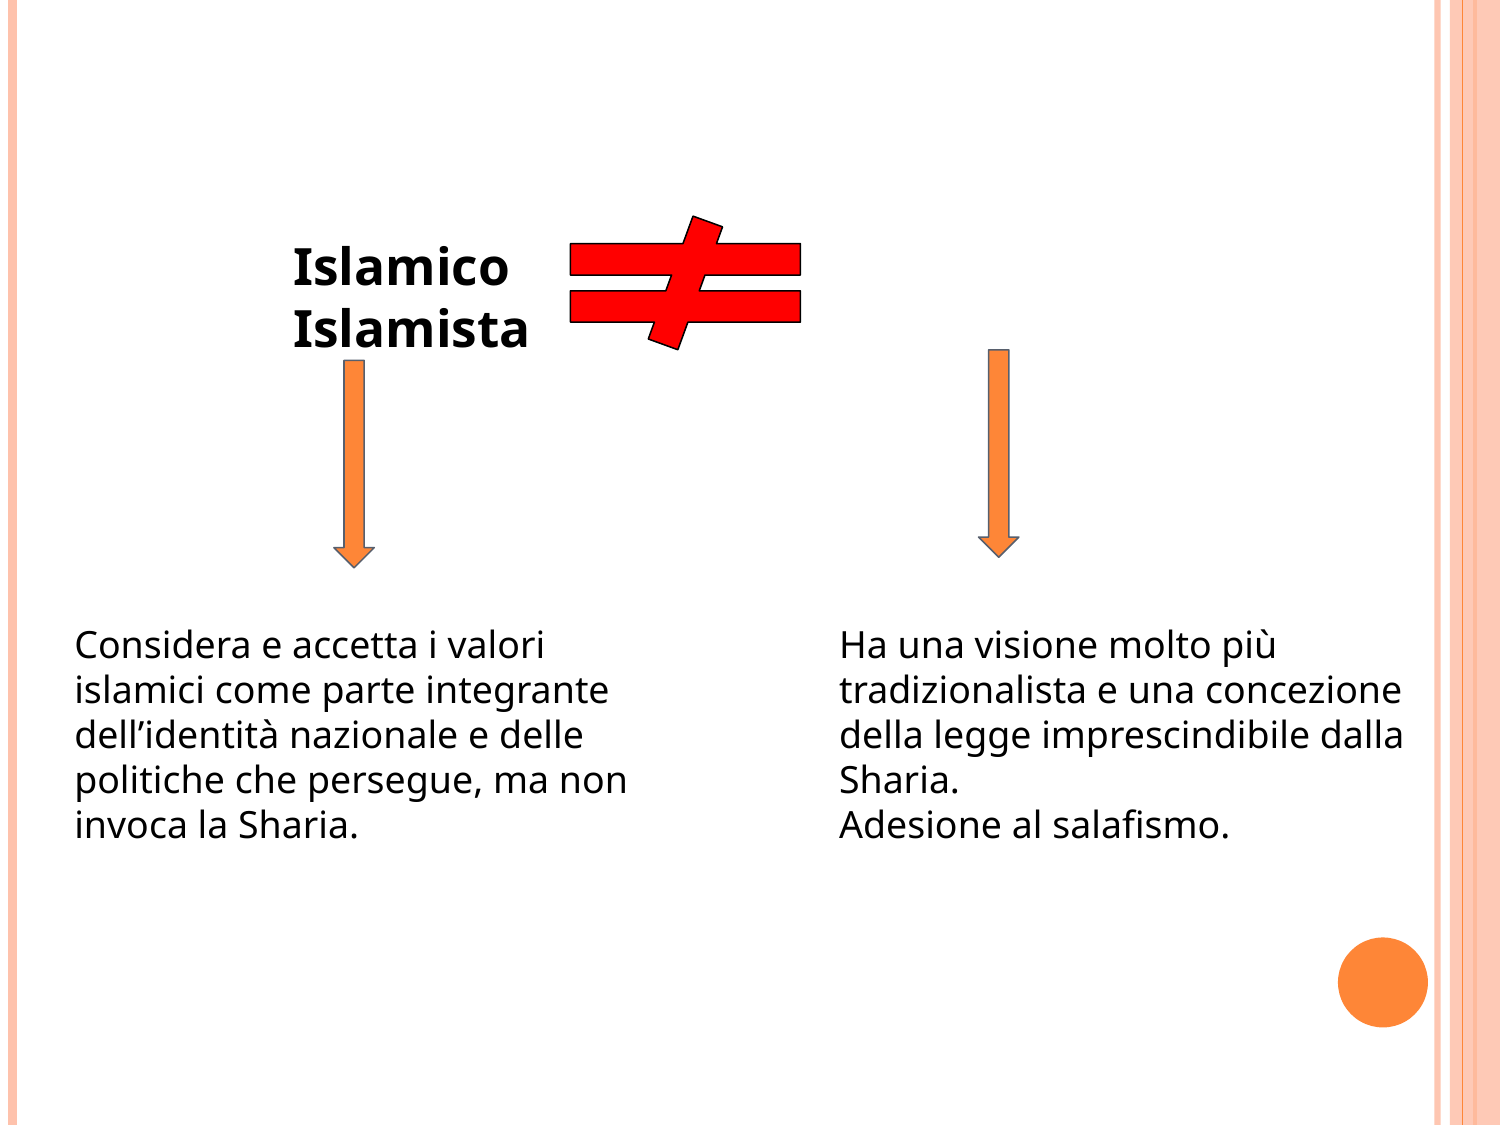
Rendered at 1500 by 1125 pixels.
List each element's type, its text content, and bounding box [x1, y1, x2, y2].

text_box Considera e accetta i valori islamici come parte integrante dell’identità nazionale e delle politiche che persegue, ma non invoca la Sharia. [63, 609, 646, 916]
text_box [978, 349, 1019, 558]
text_box Ha una visione molto più tradizionalista e una concezione della legge imprescindibile dalla Sharia. Adesione al salafismo. [828, 609, 1447, 827]
text_box [333, 360, 375, 568]
list Islamico Islamista [282, 228, 1278, 382]
text_box [570, 216, 801, 350]
